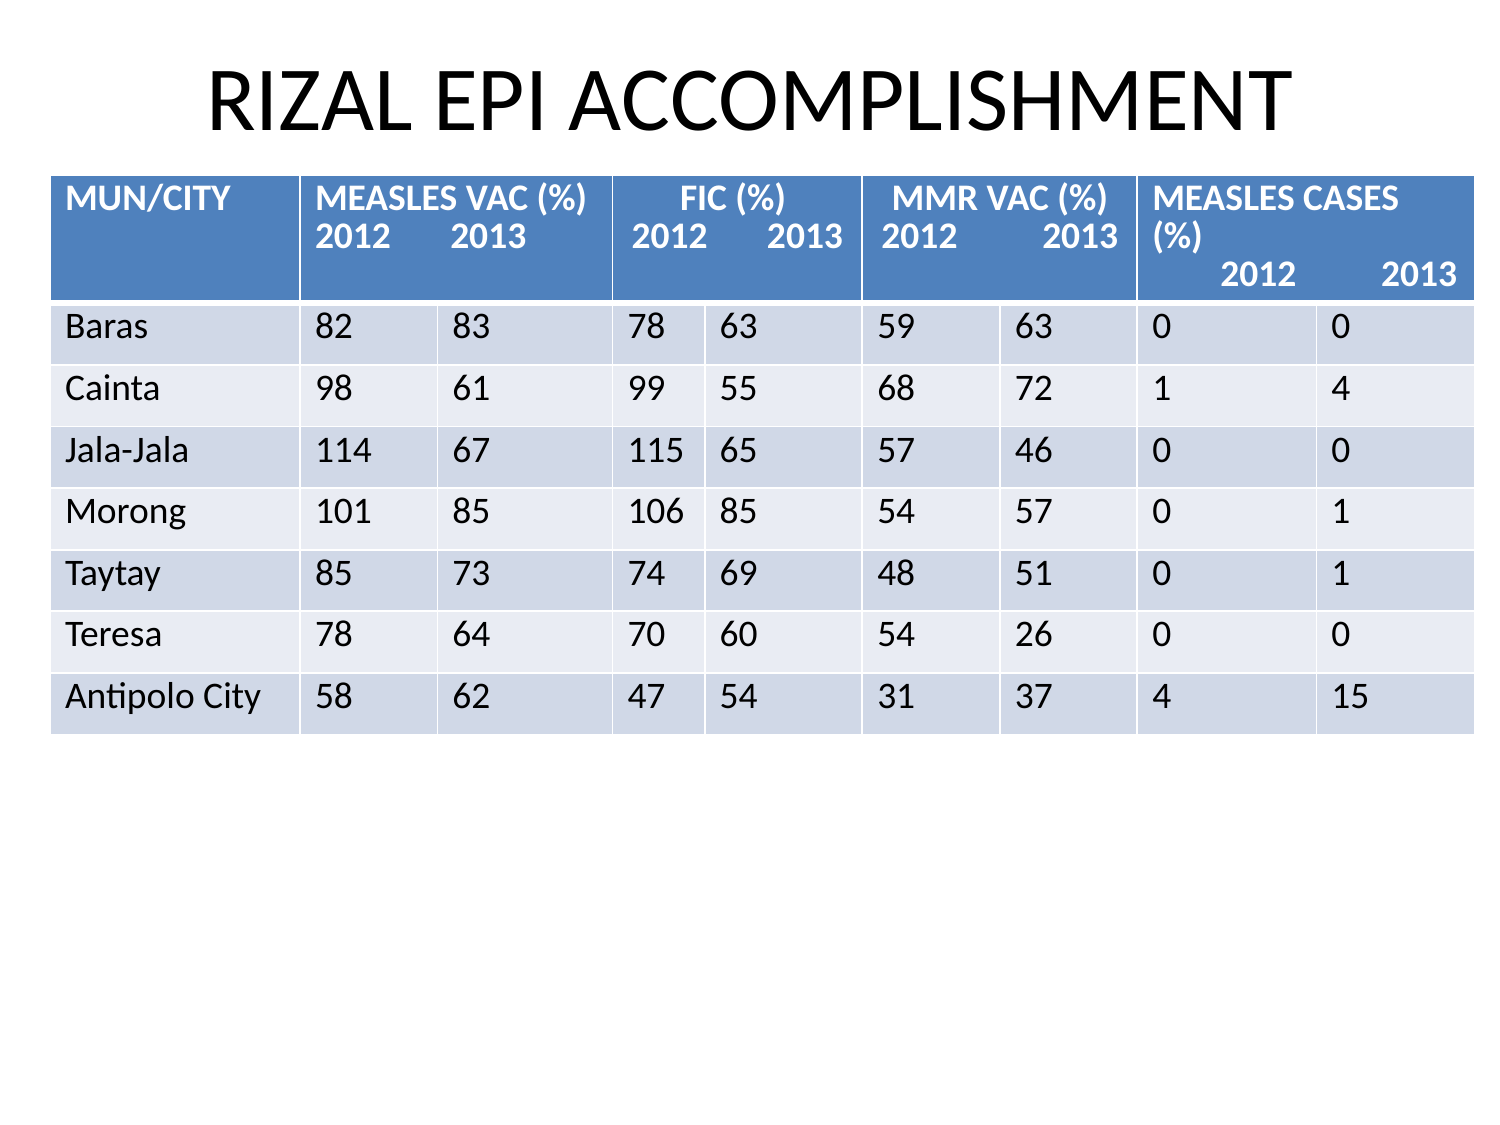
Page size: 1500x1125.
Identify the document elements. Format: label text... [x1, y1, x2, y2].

table_cell 0 [1317, 306, 1474, 364]
table_cell Teresa [51, 612, 299, 672]
table_cell 61 [438, 366, 612, 426]
table_cell 0 [1138, 489, 1316, 549]
table_cell 85 [301, 551, 437, 610]
table_cell 26 [1001, 612, 1136, 672]
table_cell 31 [863, 674, 999, 734]
table_cell 1 [1317, 489, 1474, 549]
table_cell Baras [51, 306, 299, 364]
table_cell 48 [863, 551, 999, 610]
table_cell 55 [706, 366, 861, 426]
table_cell 98 [301, 366, 437, 426]
table_header MUN/CITY [51, 176, 299, 300]
table_cell 67 [438, 427, 612, 487]
table_cell 54 [863, 612, 999, 672]
table_cell 70 [613, 612, 704, 672]
table_cell 64 [438, 612, 612, 672]
table_cell Jala-Jala [51, 427, 299, 487]
table_cell 106 [613, 489, 704, 549]
table_header MMR VAC (%) 2012 2013 [863, 176, 1136, 300]
table_cell 62 [438, 674, 612, 734]
table_header FIC (%) 2012 2013 [613, 176, 861, 300]
table_cell 0 [1138, 612, 1316, 672]
table_cell 1 [1138, 366, 1316, 426]
table_cell 63 [706, 306, 861, 364]
table_cell 58 [301, 674, 437, 734]
table_header MEASLES VAC (%) 2012 2013 [301, 176, 612, 300]
table_cell 51 [1001, 551, 1136, 610]
table_cell 4 [1138, 674, 1316, 734]
table_cell 0 [1317, 612, 1474, 672]
table_cell 54 [863, 489, 999, 549]
table_cell Morong [51, 489, 299, 549]
table_cell 1 [1317, 551, 1474, 610]
table_cell 47 [613, 674, 704, 734]
table_cell 72 [1001, 366, 1136, 426]
table_cell 15 [1317, 674, 1474, 734]
table_cell 0 [1138, 306, 1316, 364]
table_cell 114 [301, 427, 437, 487]
table_cell 0 [1138, 551, 1316, 610]
table_cell 101 [301, 489, 437, 549]
table_cell 65 [706, 427, 861, 487]
table_cell 115 [613, 427, 704, 487]
table_header MEASLES CASES (%) 2012 2013 [1138, 176, 1474, 300]
table_cell 54 [706, 674, 861, 734]
table_cell 73 [438, 551, 612, 610]
table_cell 99 [613, 366, 704, 426]
table_cell Antipolo City [51, 674, 299, 734]
table_cell 68 [863, 366, 999, 426]
table_cell Taytay [51, 551, 299, 610]
table_cell 0 [1317, 427, 1474, 487]
table_cell 78 [301, 612, 437, 672]
table_cell 85 [706, 489, 861, 549]
table_cell 78 [613, 306, 704, 364]
table_cell 63 [1001, 306, 1136, 364]
table_cell 59 [863, 306, 999, 364]
table_cell 82 [301, 306, 437, 364]
table_cell 37 [1001, 674, 1136, 734]
title RIZAL EPI ACCOMPLISHMENT [75, 0, 1425, 174]
table_cell 83 [438, 306, 612, 364]
table_cell 46 [1001, 427, 1136, 487]
table_cell 85 [438, 489, 612, 549]
table_cell 60 [706, 612, 861, 672]
table_cell 57 [1001, 489, 1136, 549]
table_cell 57 [863, 427, 999, 487]
table_cell 0 [1138, 427, 1316, 487]
table_cell Cainta [51, 366, 299, 426]
table_cell 4 [1317, 366, 1474, 426]
table_cell 69 [706, 551, 861, 610]
table_cell 74 [613, 551, 704, 610]
